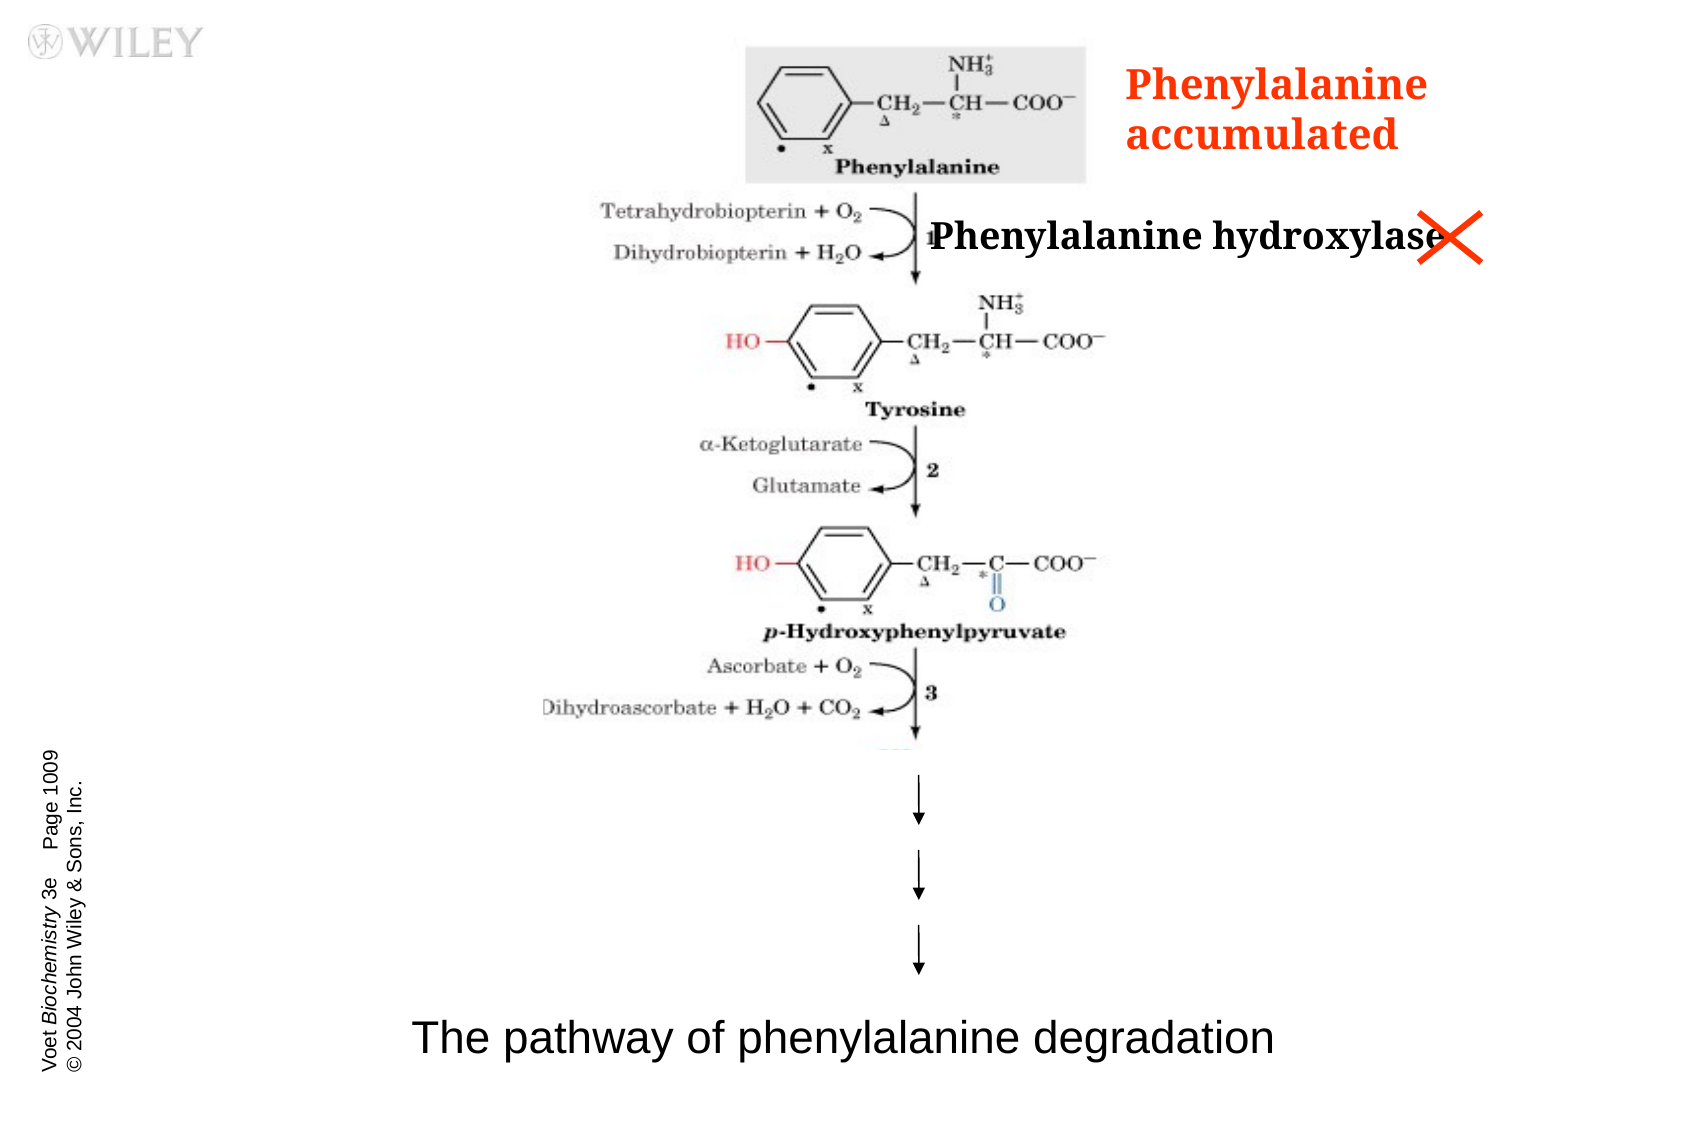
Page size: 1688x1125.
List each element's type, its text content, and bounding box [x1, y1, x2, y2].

title The pathway of phenylalanine degradation [126, 999, 1561, 1075]
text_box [1418, 212, 1482, 263]
text_box [912, 924, 925, 976]
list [543, 37, 1132, 751]
text_box [912, 849, 925, 901]
footer Voet Biochemistry 3e © 2004 John Wiley & Sons, Inc. [28, 625, 113, 1088]
text_box [912, 774, 925, 826]
text_box Phenylalanine hydroxylase [1135, 204, 1462, 265]
picture [28, 24, 205, 61]
text_box Page 1009 [29, 727, 70, 865]
text_box Phenylalanine accumulated [1135, 50, 1444, 166]
